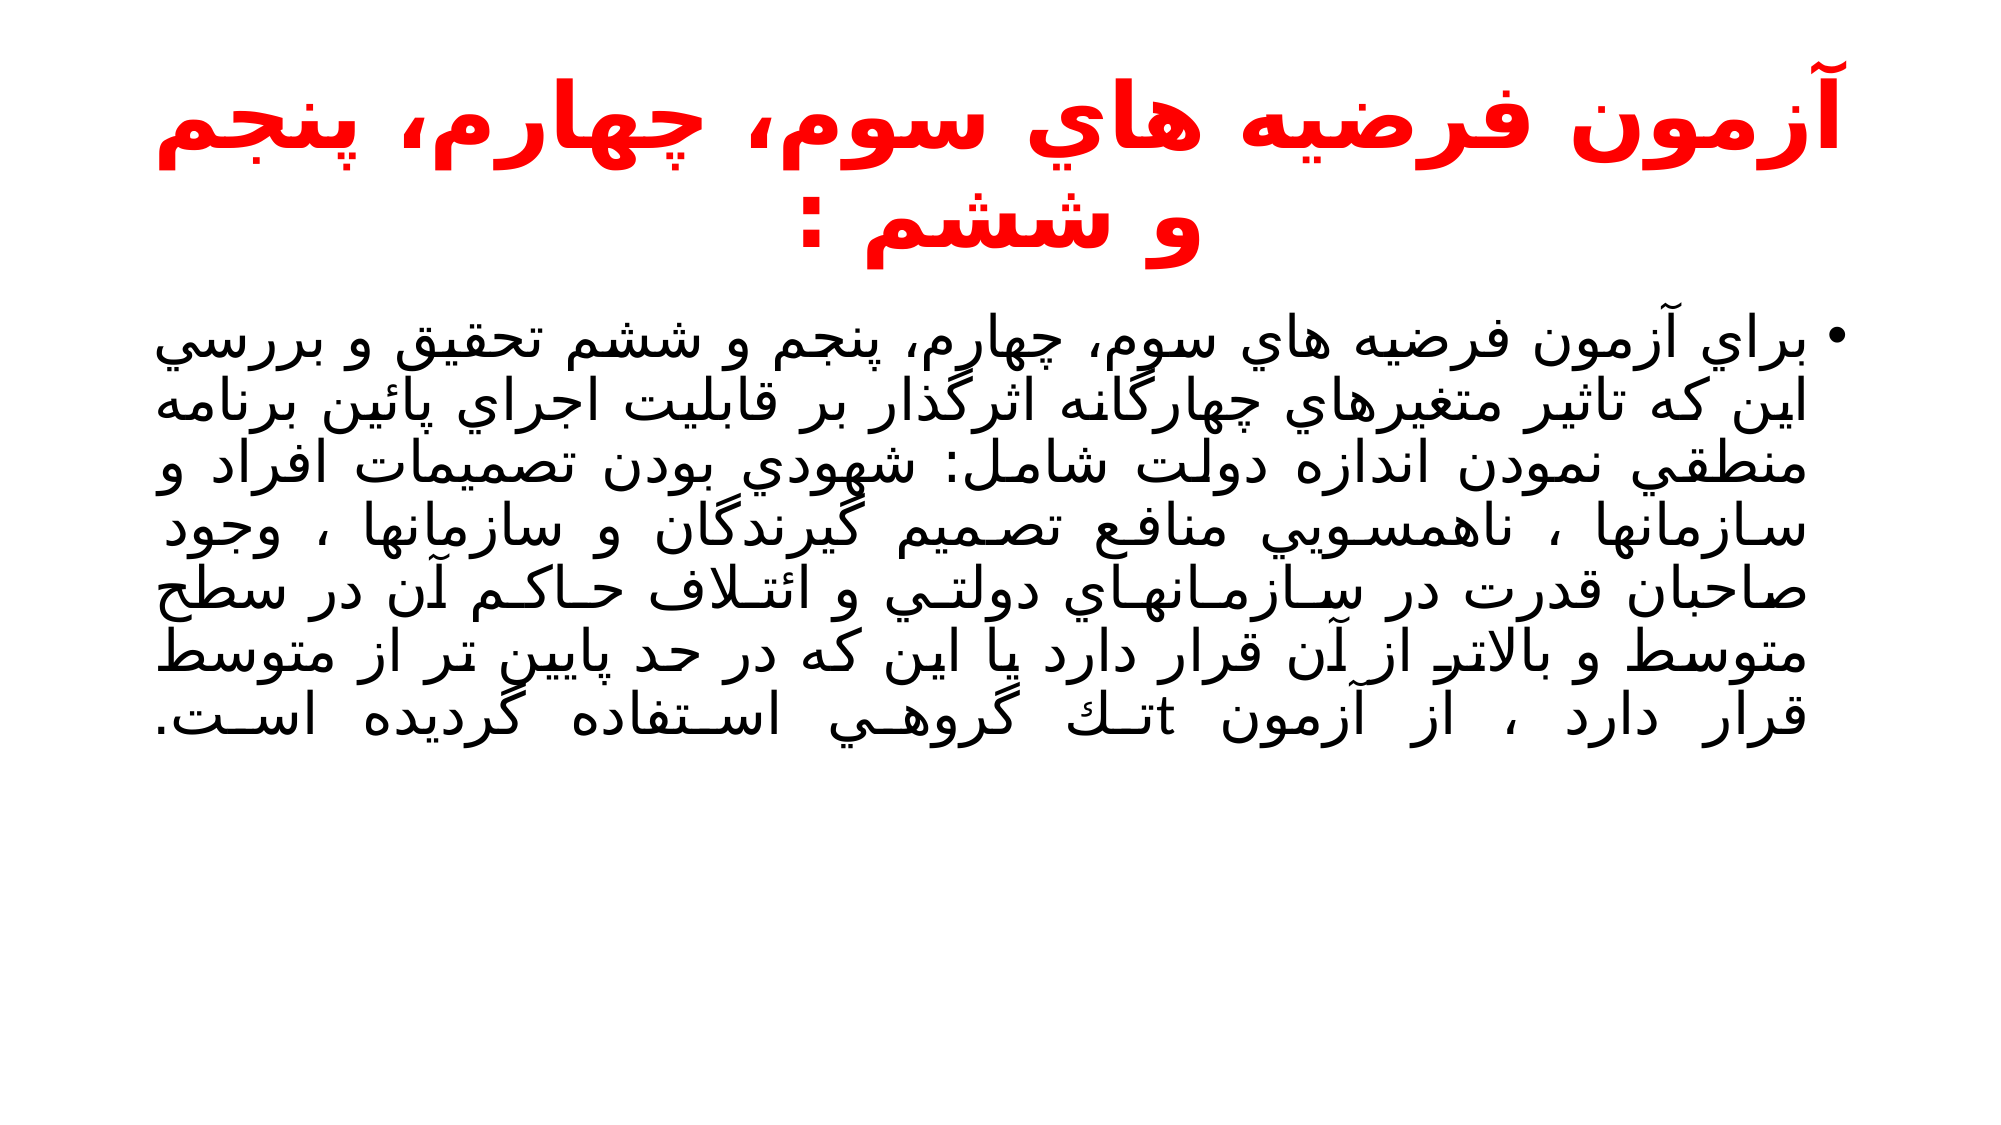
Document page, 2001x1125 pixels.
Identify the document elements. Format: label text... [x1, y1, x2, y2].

list براي آزمون فرضيه هاي سوم، چهارم، پنجم و ششم تحقيق و بررسي اين كه تاثير متغيرهاي چهارگانه اثرگذار بر قابليت اجراي پائين برنامه منطقي نمودن اندازه دولت شامل: شهودي بودن تصميمات افراد و سازمانها ، ناهمسويي منافع تصميم گيرندگان و سازمانها ، وجود صاحبان قدرت در سـازمـانهـاي دولتـي و ائتـلاف حـاكـم آن در سطح متوسط و بالاتر از آن قرار دارد يا اين كه در حد پايين تر از متوسط قرار دارد ، از آزمون tتك گروهي استفاده گرديده است. [137, 299, 1863, 1014]
title آزمون فرضيه هاي سوم، چهارم، پنجم و ششم : [137, 59, 1863, 278]
